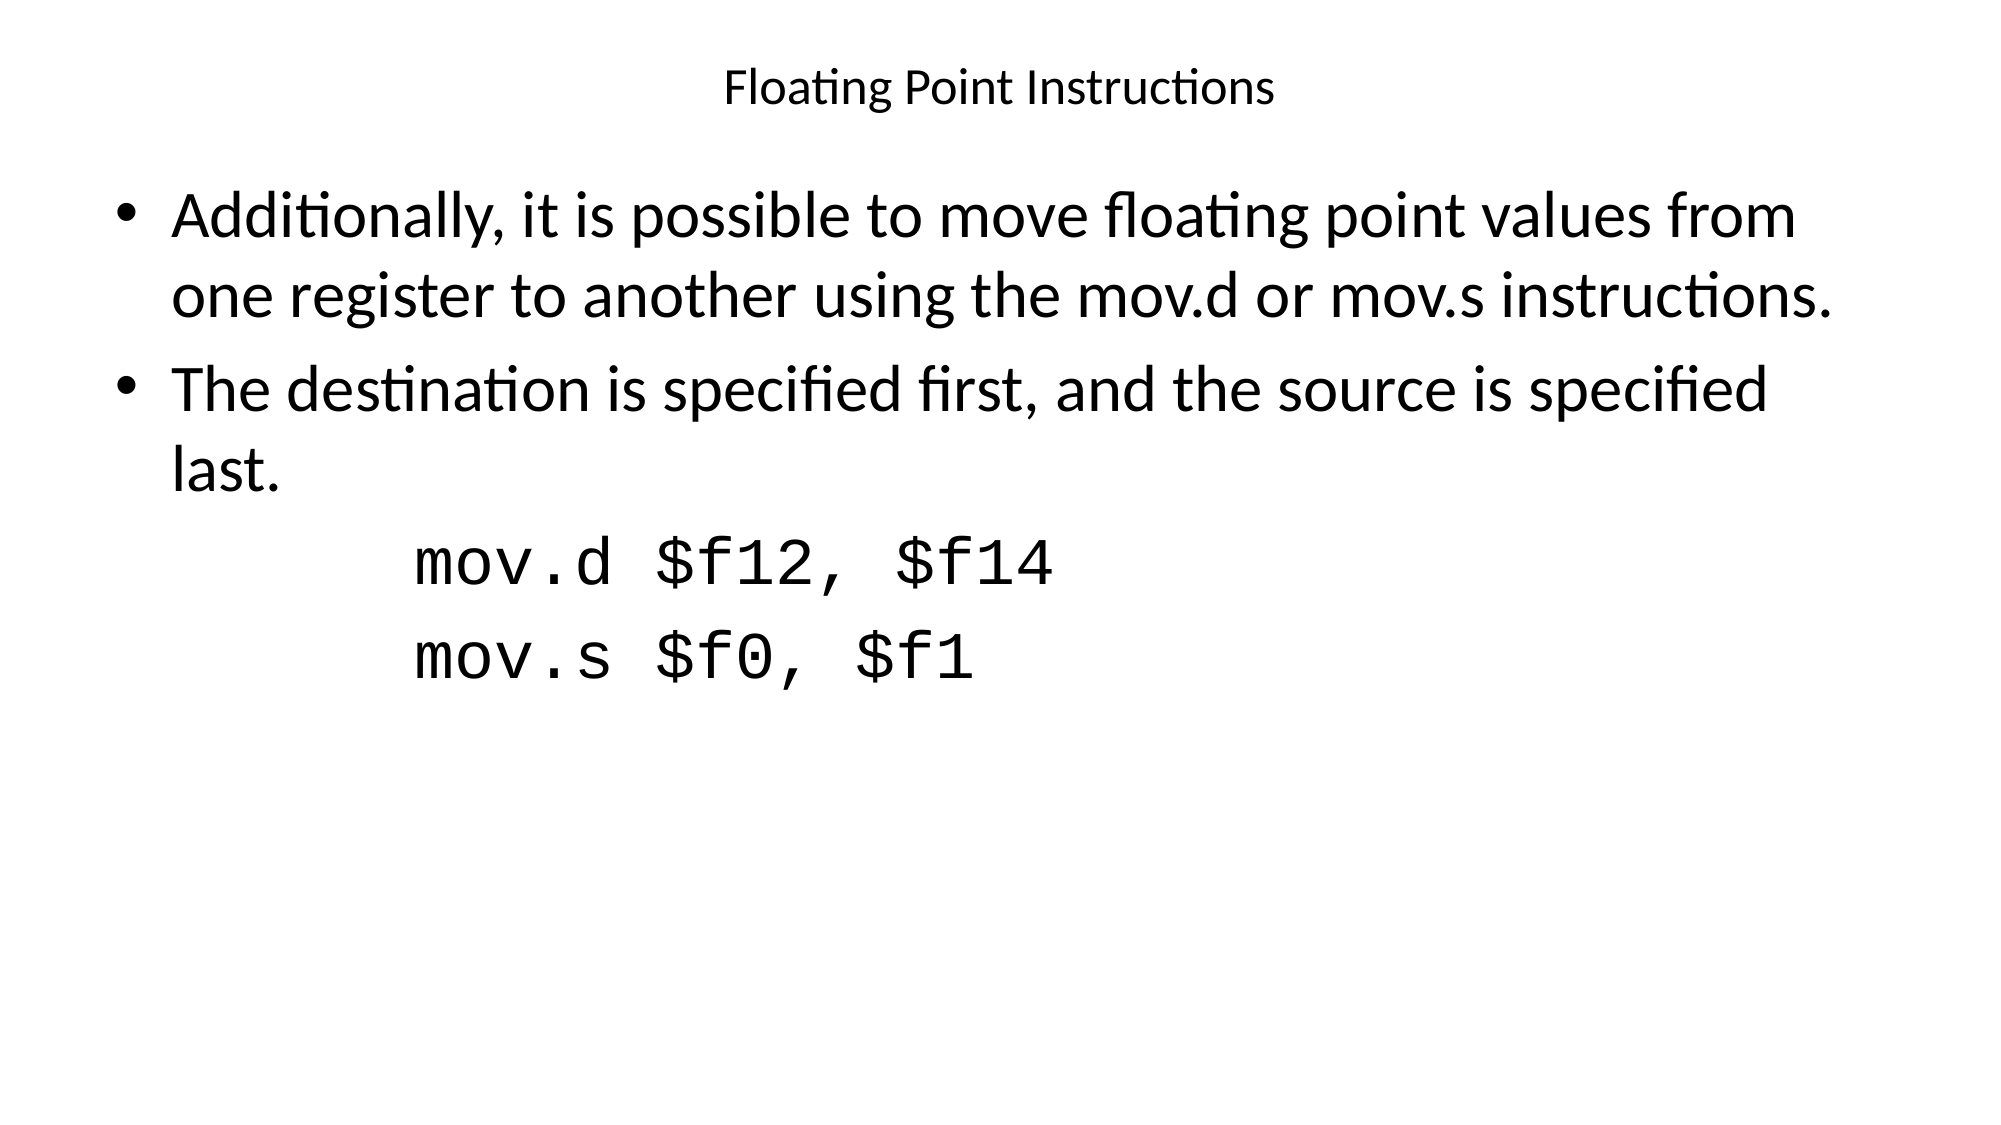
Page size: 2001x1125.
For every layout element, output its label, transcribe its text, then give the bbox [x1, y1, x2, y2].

list Additionally, it is possible to move floating point values from one register to another using the mov.d or mov.s instructions. The destination is specified first, and the source is specified last. mov.d $f12, $f14 mov.s $f0, $f1 [99, 163, 1900, 1050]
title Floating Point Instructions [99, 45, 1900, 124]
